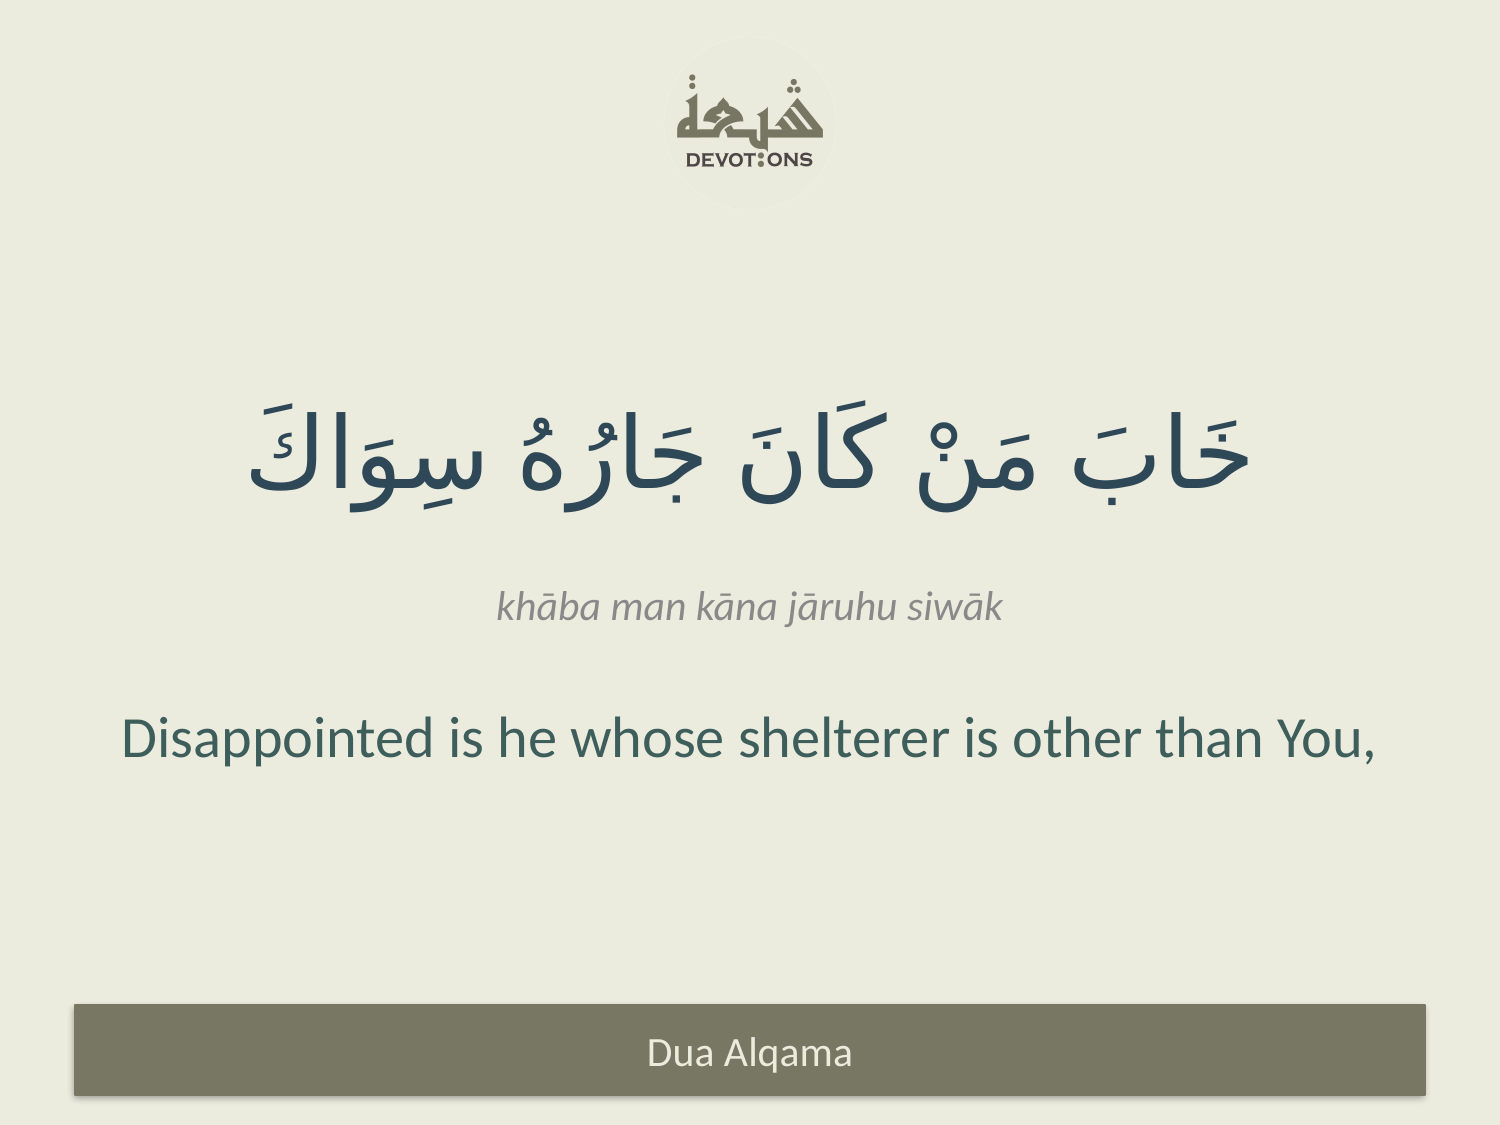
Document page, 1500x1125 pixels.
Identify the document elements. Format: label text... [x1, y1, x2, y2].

text_box خَابَ مَنْ كَانَ جَارُهُ سِوَاكَ khāba man kāna jāruhu siwāk Disappointed is he whose shelterer is other than You, [74, 381, 1425, 776]
text_box Dua Alqama [631, 1017, 868, 1083]
picture [656, 29, 844, 218]
text_box [74, 1004, 1426, 1096]
